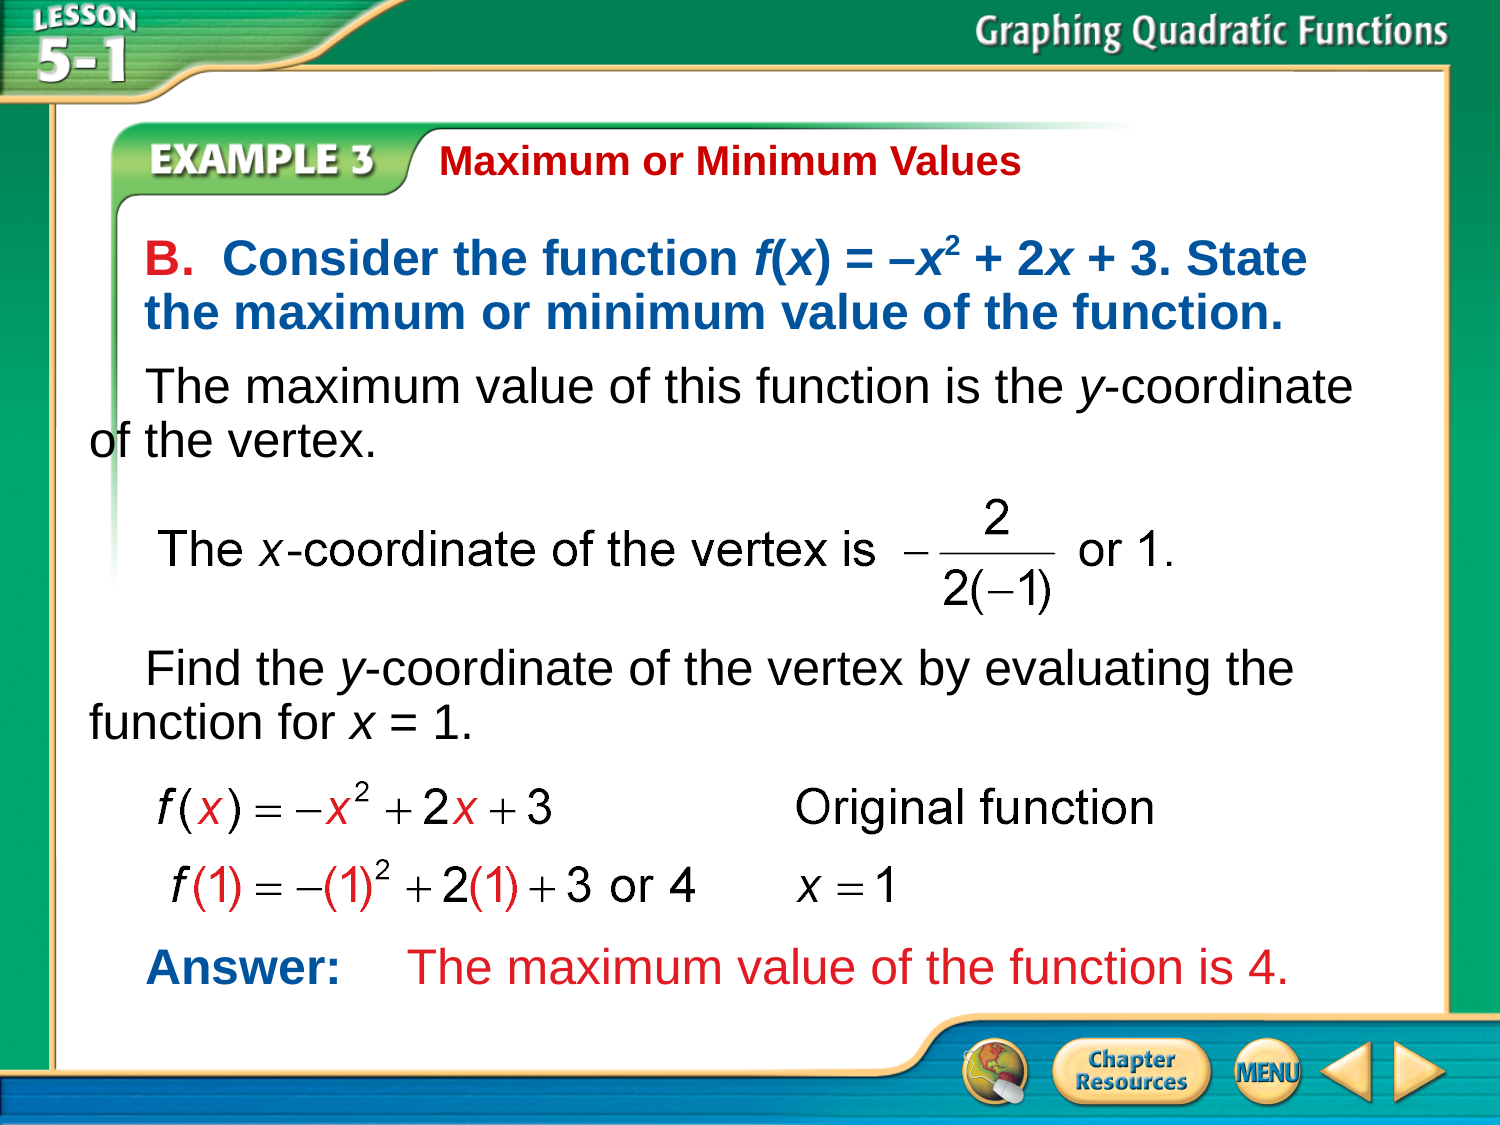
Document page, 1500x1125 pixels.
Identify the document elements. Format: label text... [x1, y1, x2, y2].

text_box The maximum value of this function is the y-coordinate of the vertex. [81, 353, 1407, 477]
picture [0, 0, 1500, 1125]
text_box Maximum or Minimum Values [431, 126, 1413, 192]
text_box Find the y-coordinate of the vertex by evaluating the function for x = 1. [81, 634, 1407, 758]
text_box B. Consider the function f(x) = –x2 + 2x + 3. State the maximum or minimum value of the function. [137, 224, 1402, 348]
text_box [163, 852, 1161, 924]
text_box Answer: The maximum value of the function is 4. [81, 934, 1432, 1004]
